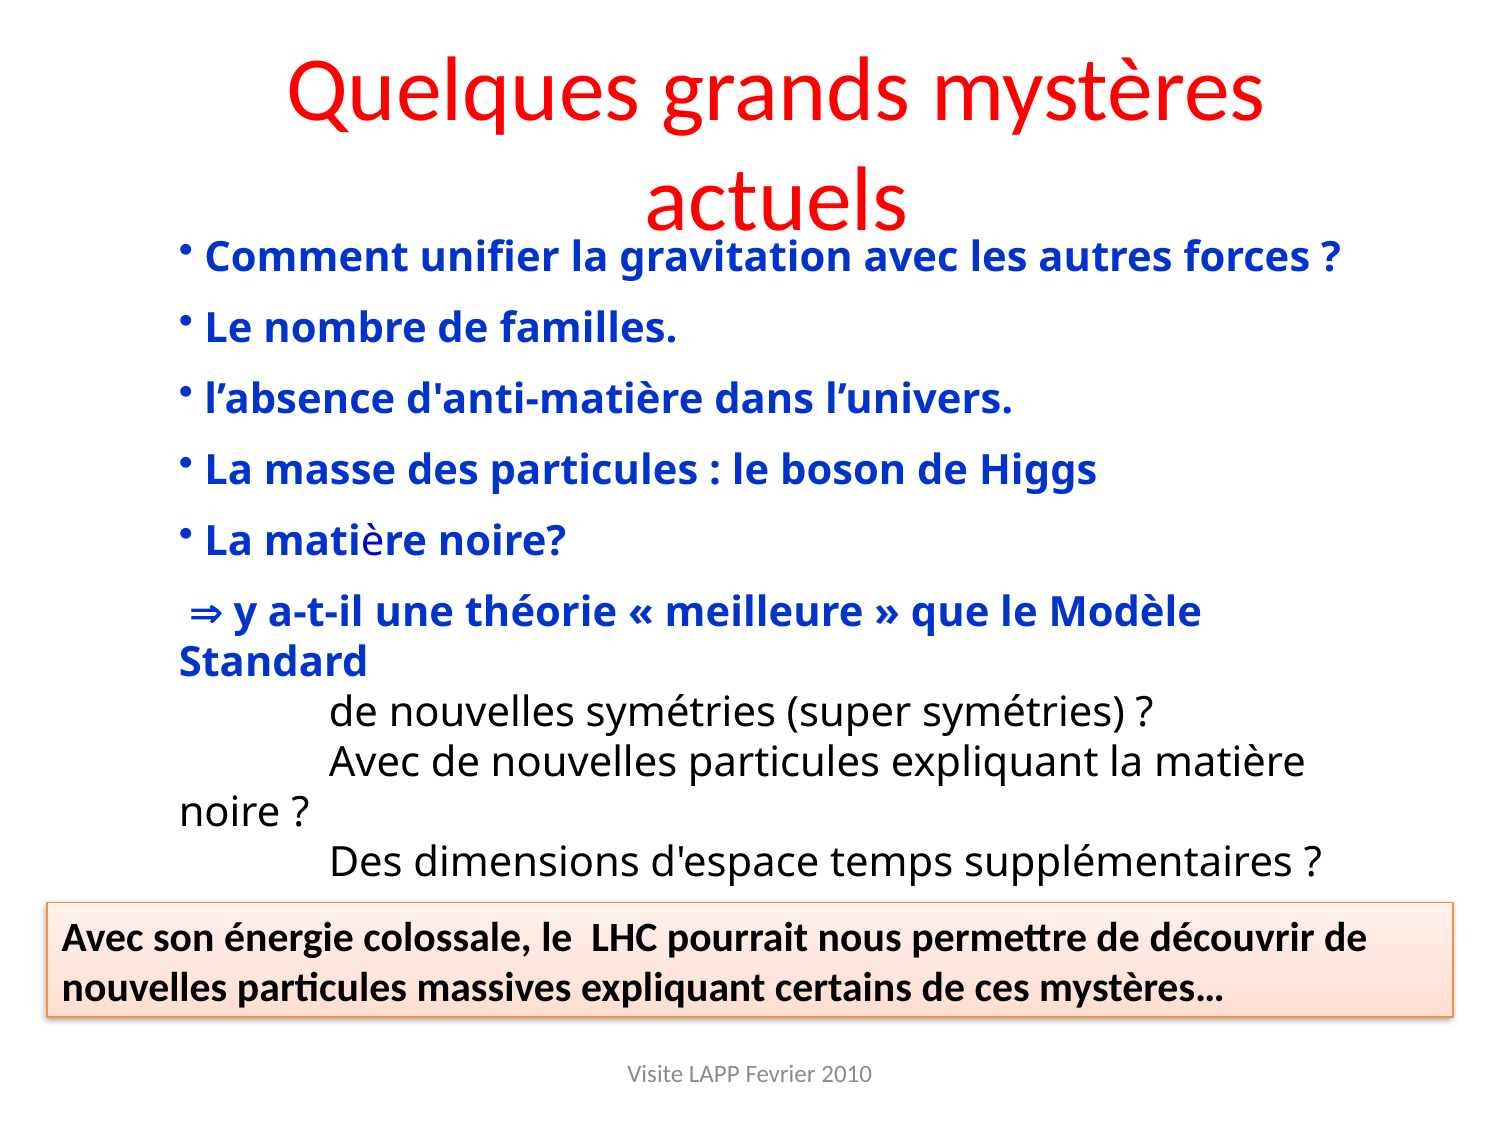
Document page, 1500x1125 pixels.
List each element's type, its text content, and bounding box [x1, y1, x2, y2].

footer Visite LAPP Fevrier 2010 [512, 1042, 988, 1103]
text_box Comment unifier la gravitation avec les autres forces ? Le nombre de familles. l’absence d'anti-matière dans l’univers. La masse des particules : le boson de Higgs La matière noire?  y a-t-il une théorie « meilleure » que le Modèle Standard de nouvelles symétries (super symétries) ? Avec de nouvelles particules expliquant la matière noire ? Des dimensions d'espace temps supplémentaires ? [164, 222, 1418, 892]
title Quelques grands mystères actuels [128, 45, 1425, 233]
text_box Avec son énergie colossale, le LHC pourrait nous permettre de découvrir de nouvelles particules massives expliquant certains de ces mystères… [46, 902, 1454, 1018]
